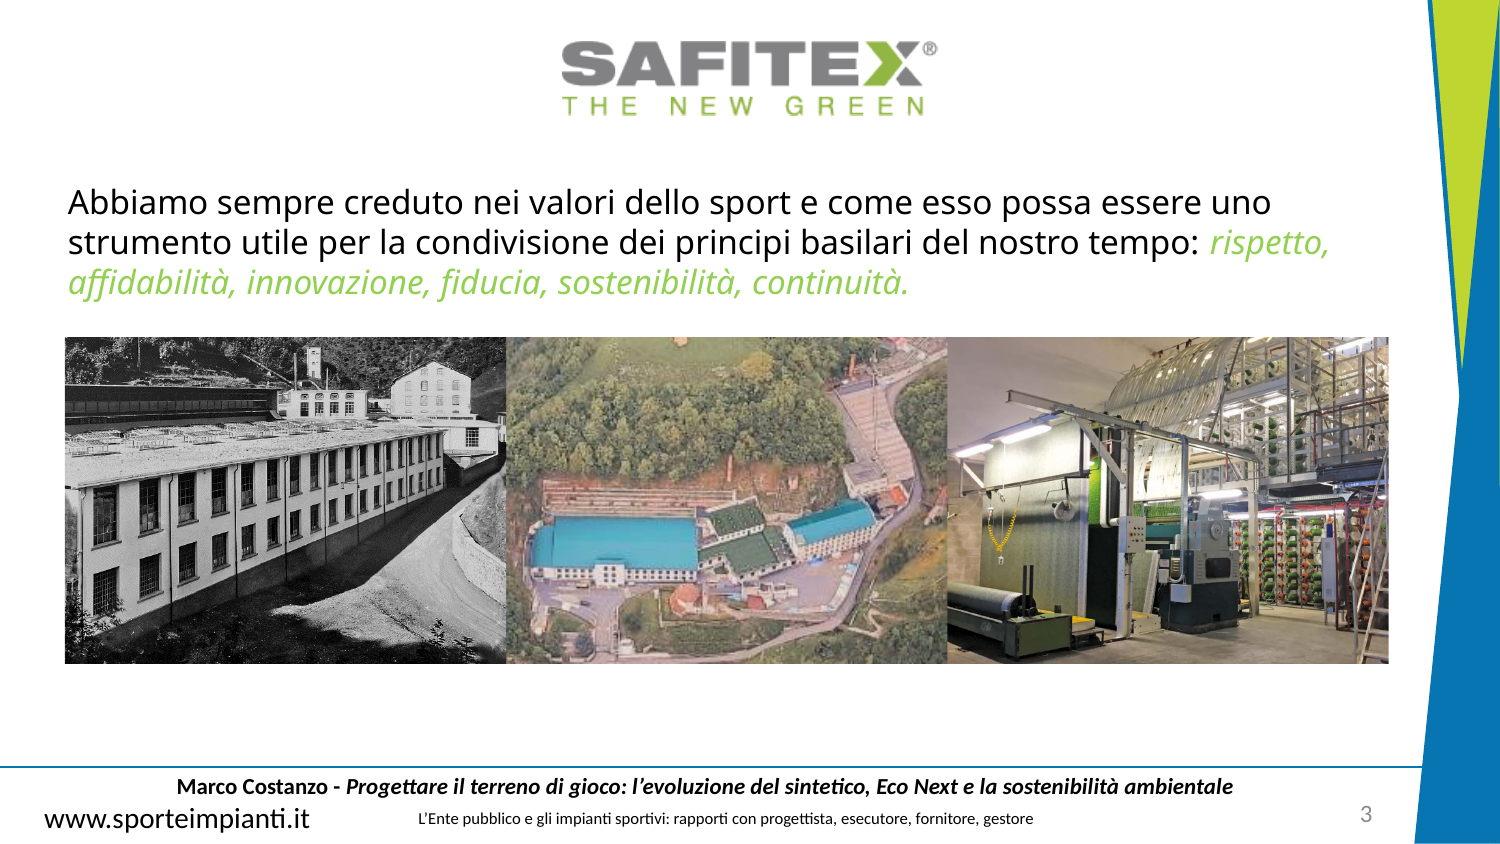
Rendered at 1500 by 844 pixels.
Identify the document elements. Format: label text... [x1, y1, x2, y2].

slide_number 3 [1281, 803, 1388, 836]
text_box Abbiamo sempre creduto nei valori dello sport e come esso possa essere uno strumento utile per la condivisione dei principi basilari del nostro tempo: rispetto, affidabilità, innovazione, fiducia, sostenibilità, continuità. [53, 173, 1424, 309]
picture [562, 40, 938, 116]
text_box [64, 337, 1389, 664]
text_box Marco Costanzo - Progettare il terreno di gioco: l’evoluzione del sintetico, Eco Next e la sostenibilità ambientale [0, 768, 1412, 803]
